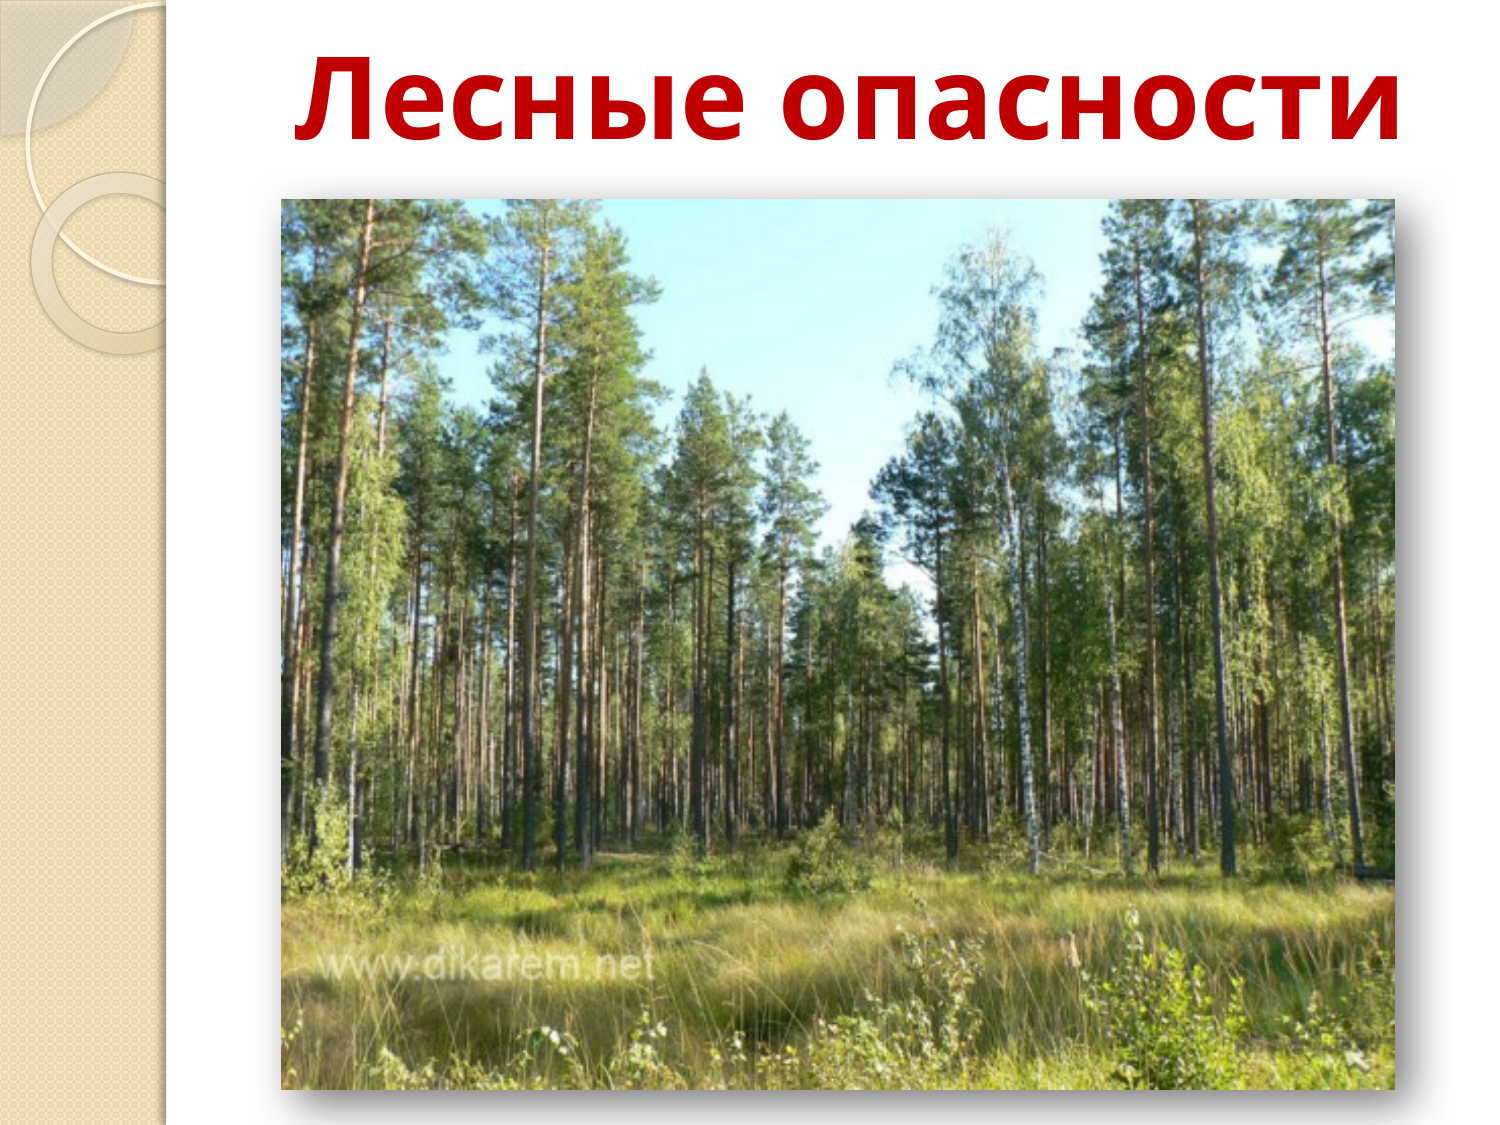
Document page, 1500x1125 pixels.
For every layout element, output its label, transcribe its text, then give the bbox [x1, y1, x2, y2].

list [280, 198, 1395, 1091]
title Лесные опасности [235, 0, 1466, 188]
